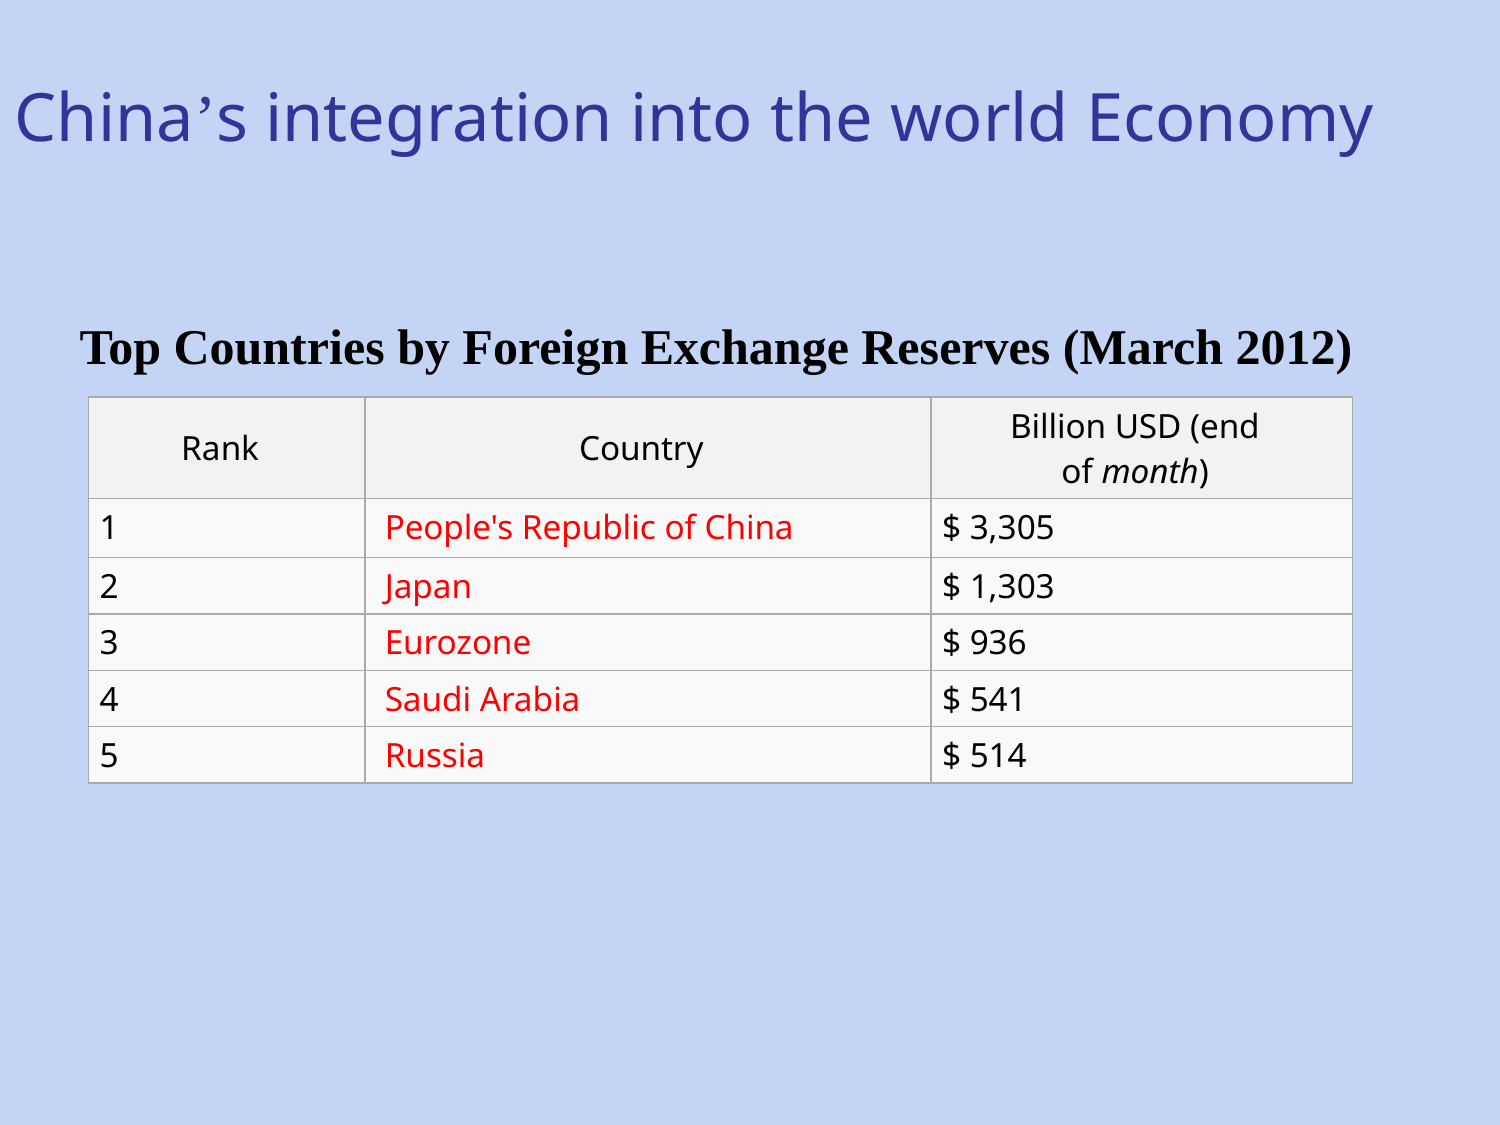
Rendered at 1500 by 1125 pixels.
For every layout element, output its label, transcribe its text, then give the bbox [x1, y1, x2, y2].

table_cell People's Republic of China [366, 499, 930, 557]
table_header Country [366, 398, 930, 498]
table_cell $ 1,303 [932, 558, 1352, 613]
table_header Billion USD (end of month) [932, 398, 1352, 498]
table_cell $ 541 [932, 671, 1352, 726]
table_cell 5 [89, 727, 364, 782]
text_box China’s integration into the world Economy [0, 37, 1500, 163]
text_box Top Countries by Foreign Exchange Reserves (March 2012) [64, 306, 1388, 382]
table_cell $ 3,305 [932, 499, 1352, 557]
table_cell Russia [366, 727, 930, 782]
table_cell 4 [89, 671, 364, 726]
table_cell $ 514 [932, 727, 1352, 782]
table_cell Saudi Arabia [366, 671, 930, 726]
table_cell $ 936 [932, 615, 1352, 670]
table_cell 3 [89, 615, 364, 670]
table_cell 1 [89, 499, 364, 557]
table_cell 2 [89, 558, 364, 613]
table_cell Eurozone [366, 615, 930, 670]
table_cell Japan [366, 558, 930, 613]
table_header Rank [89, 398, 364, 498]
